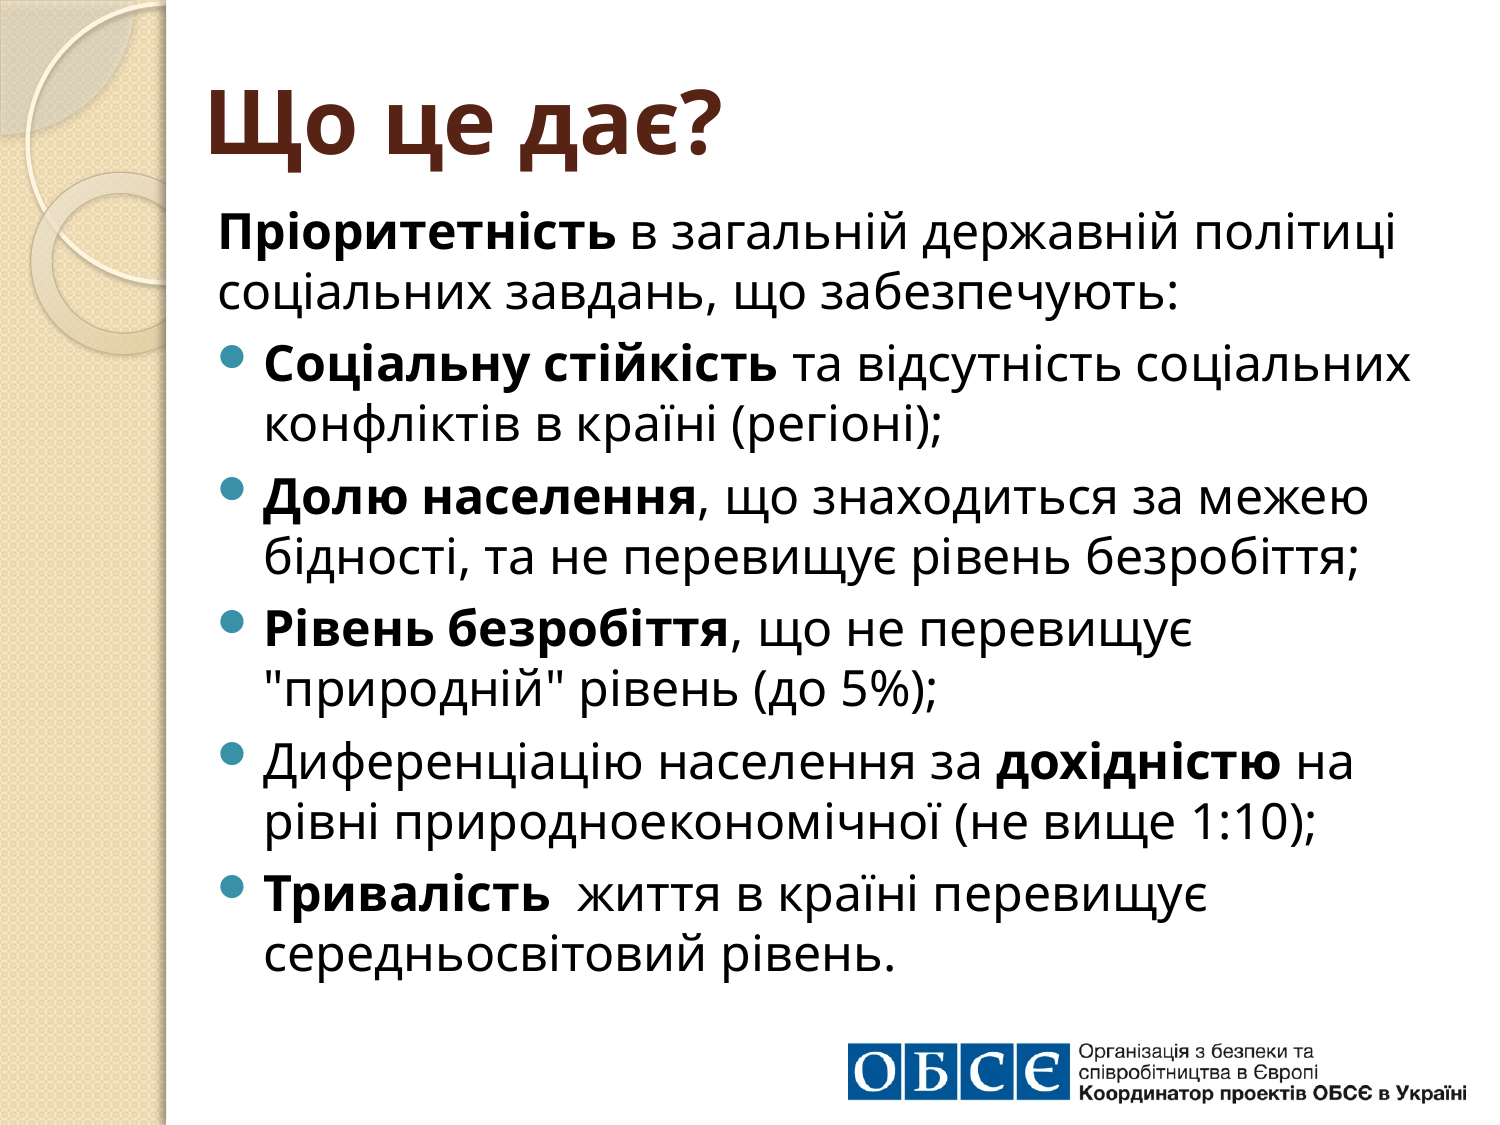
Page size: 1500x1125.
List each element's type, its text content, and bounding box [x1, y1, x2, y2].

picture [848, 1041, 1466, 1105]
title Що це дає? [188, 45, 1466, 192]
list Пріоритетність в загальній державній політиці соціальних завдань, що забезпечують: Соціальну стійкість та відсутність соціальних конфліктів в країні (регіоні); Долю населення, що знаходиться за межею бідності, та не перевищує рівень безробіття; Рівень безробіття, що не перевищує "природній" рівень (до 5%); Диференціацію населення за дохідністю на рівні природноекономічної (не вище 1:10); Тривалість життя в країні перевищує середньосвітовий рівень. [188, 191, 1446, 1029]
